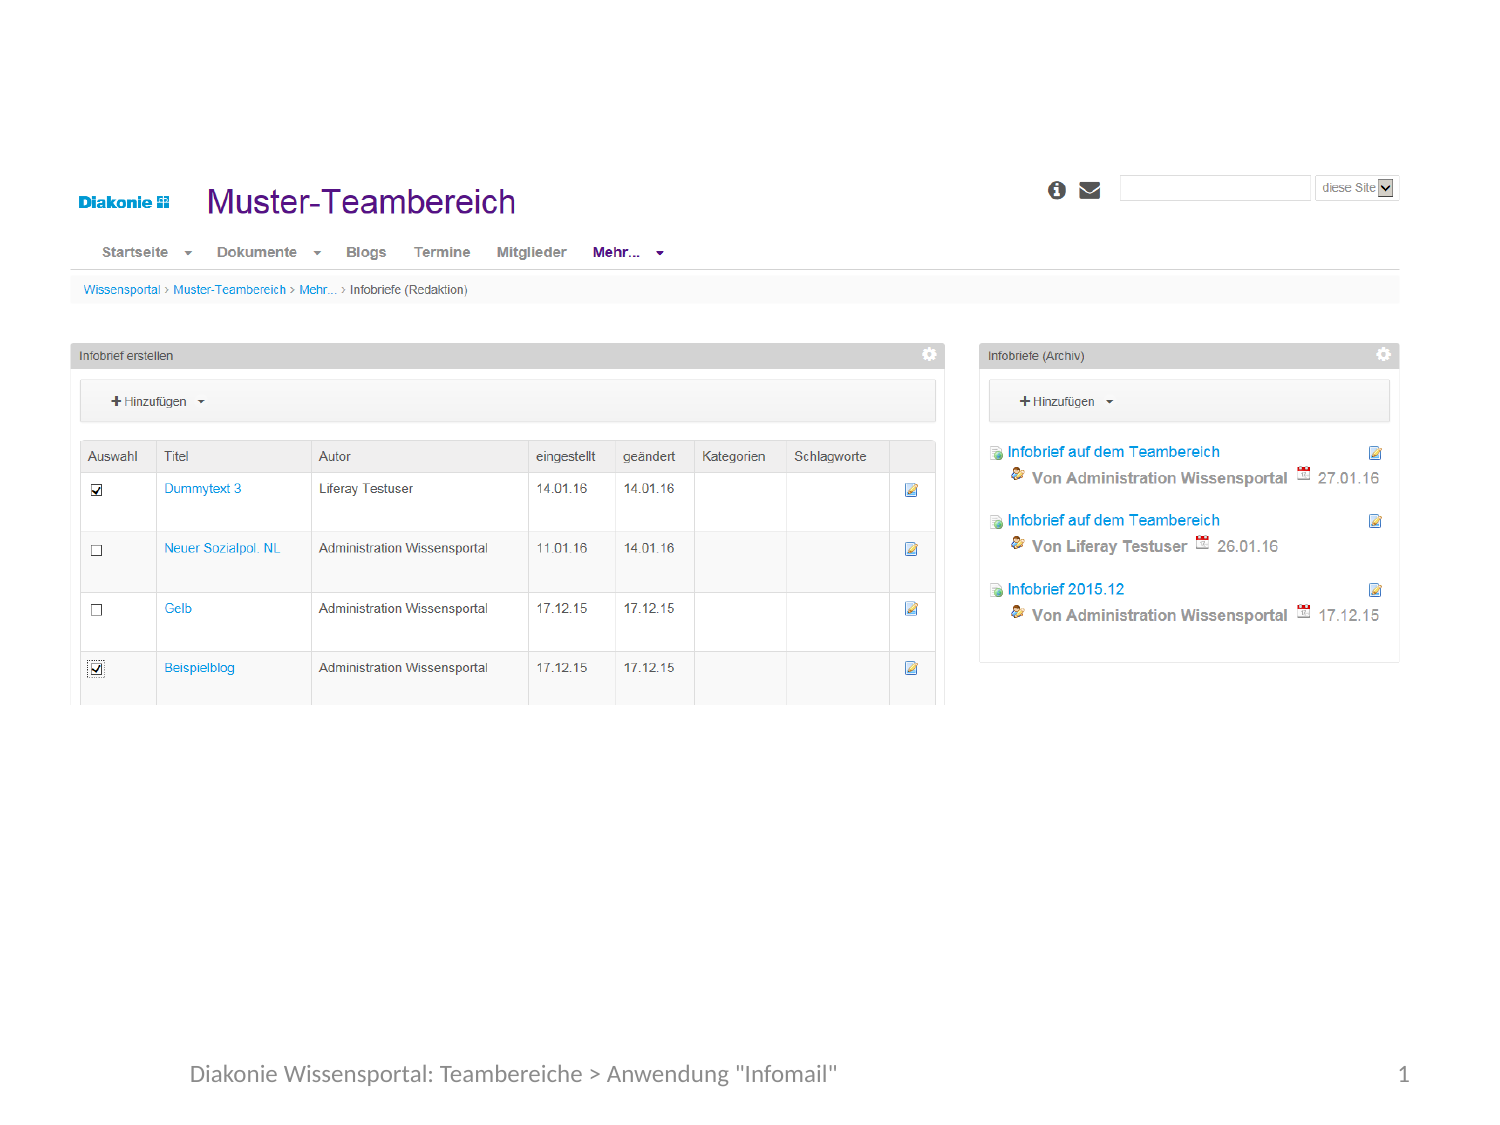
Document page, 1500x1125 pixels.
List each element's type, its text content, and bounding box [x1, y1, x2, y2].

footer Diakonie Wissensportal: Teambereiche > Anwendung "Infomail" [41, 1042, 988, 1103]
picture [64, 172, 1414, 705]
slide_number 1 [1074, 1042, 1425, 1103]
